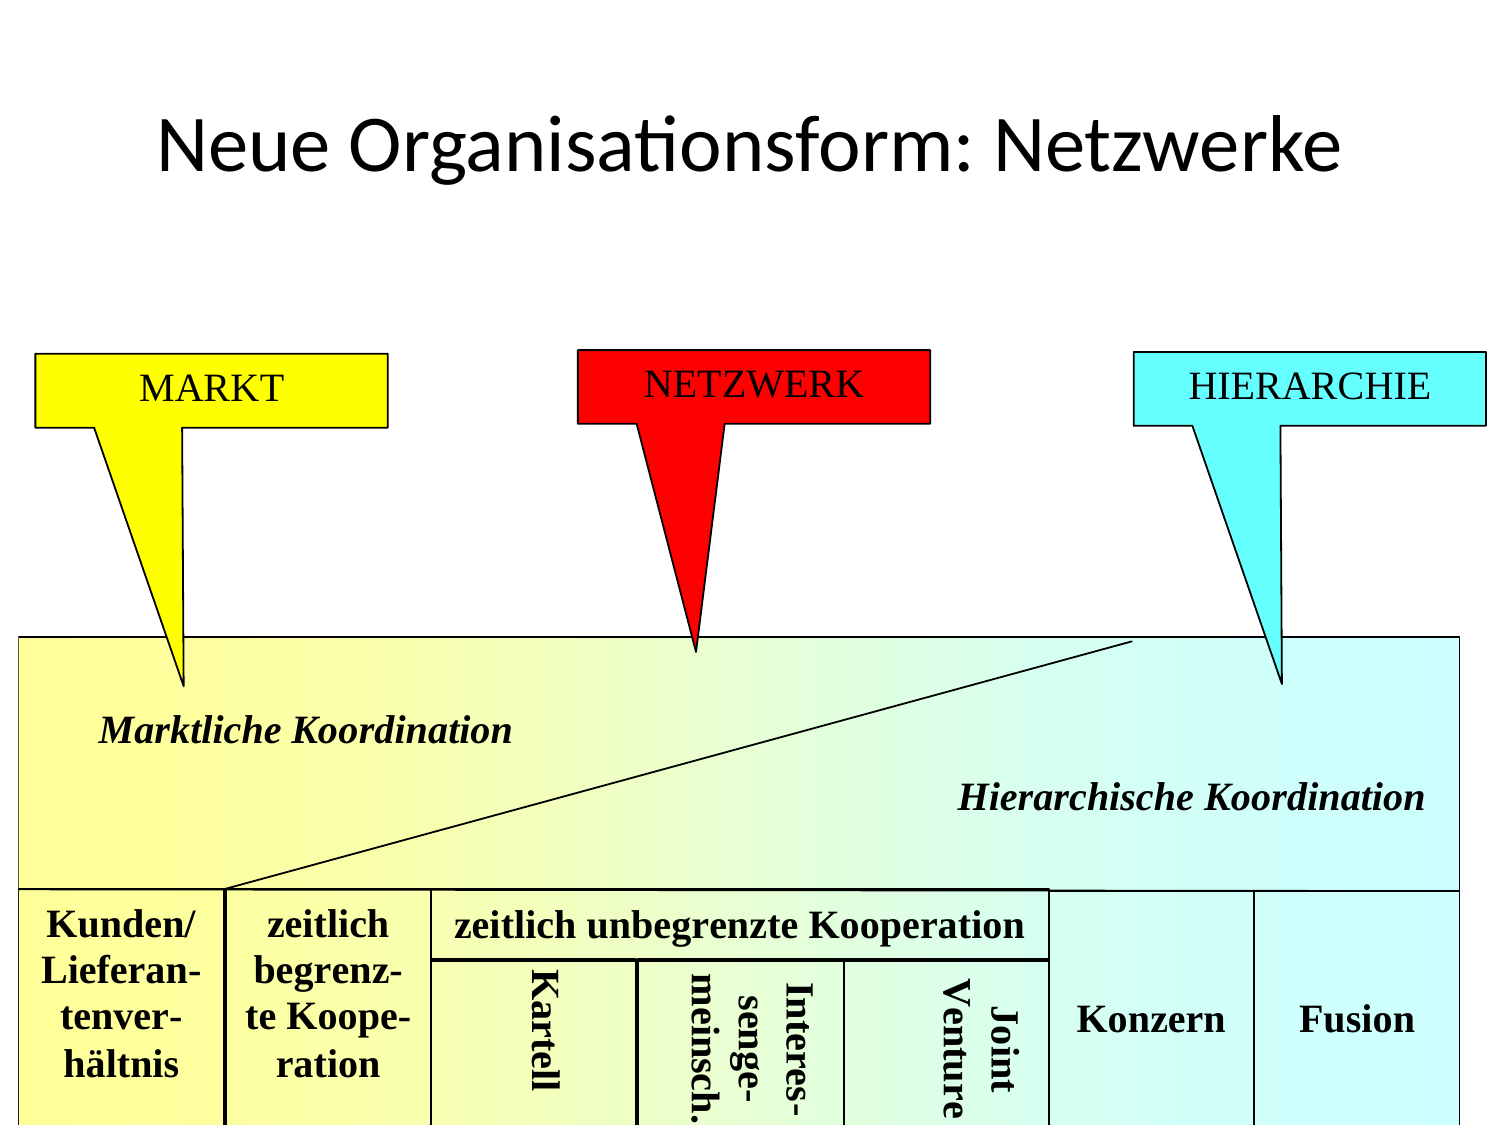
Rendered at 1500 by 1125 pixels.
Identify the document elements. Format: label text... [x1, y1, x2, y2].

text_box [18, 175, 1500, 1125]
title Neue Organisationsform: Netzwerke [75, 45, 1425, 174]
